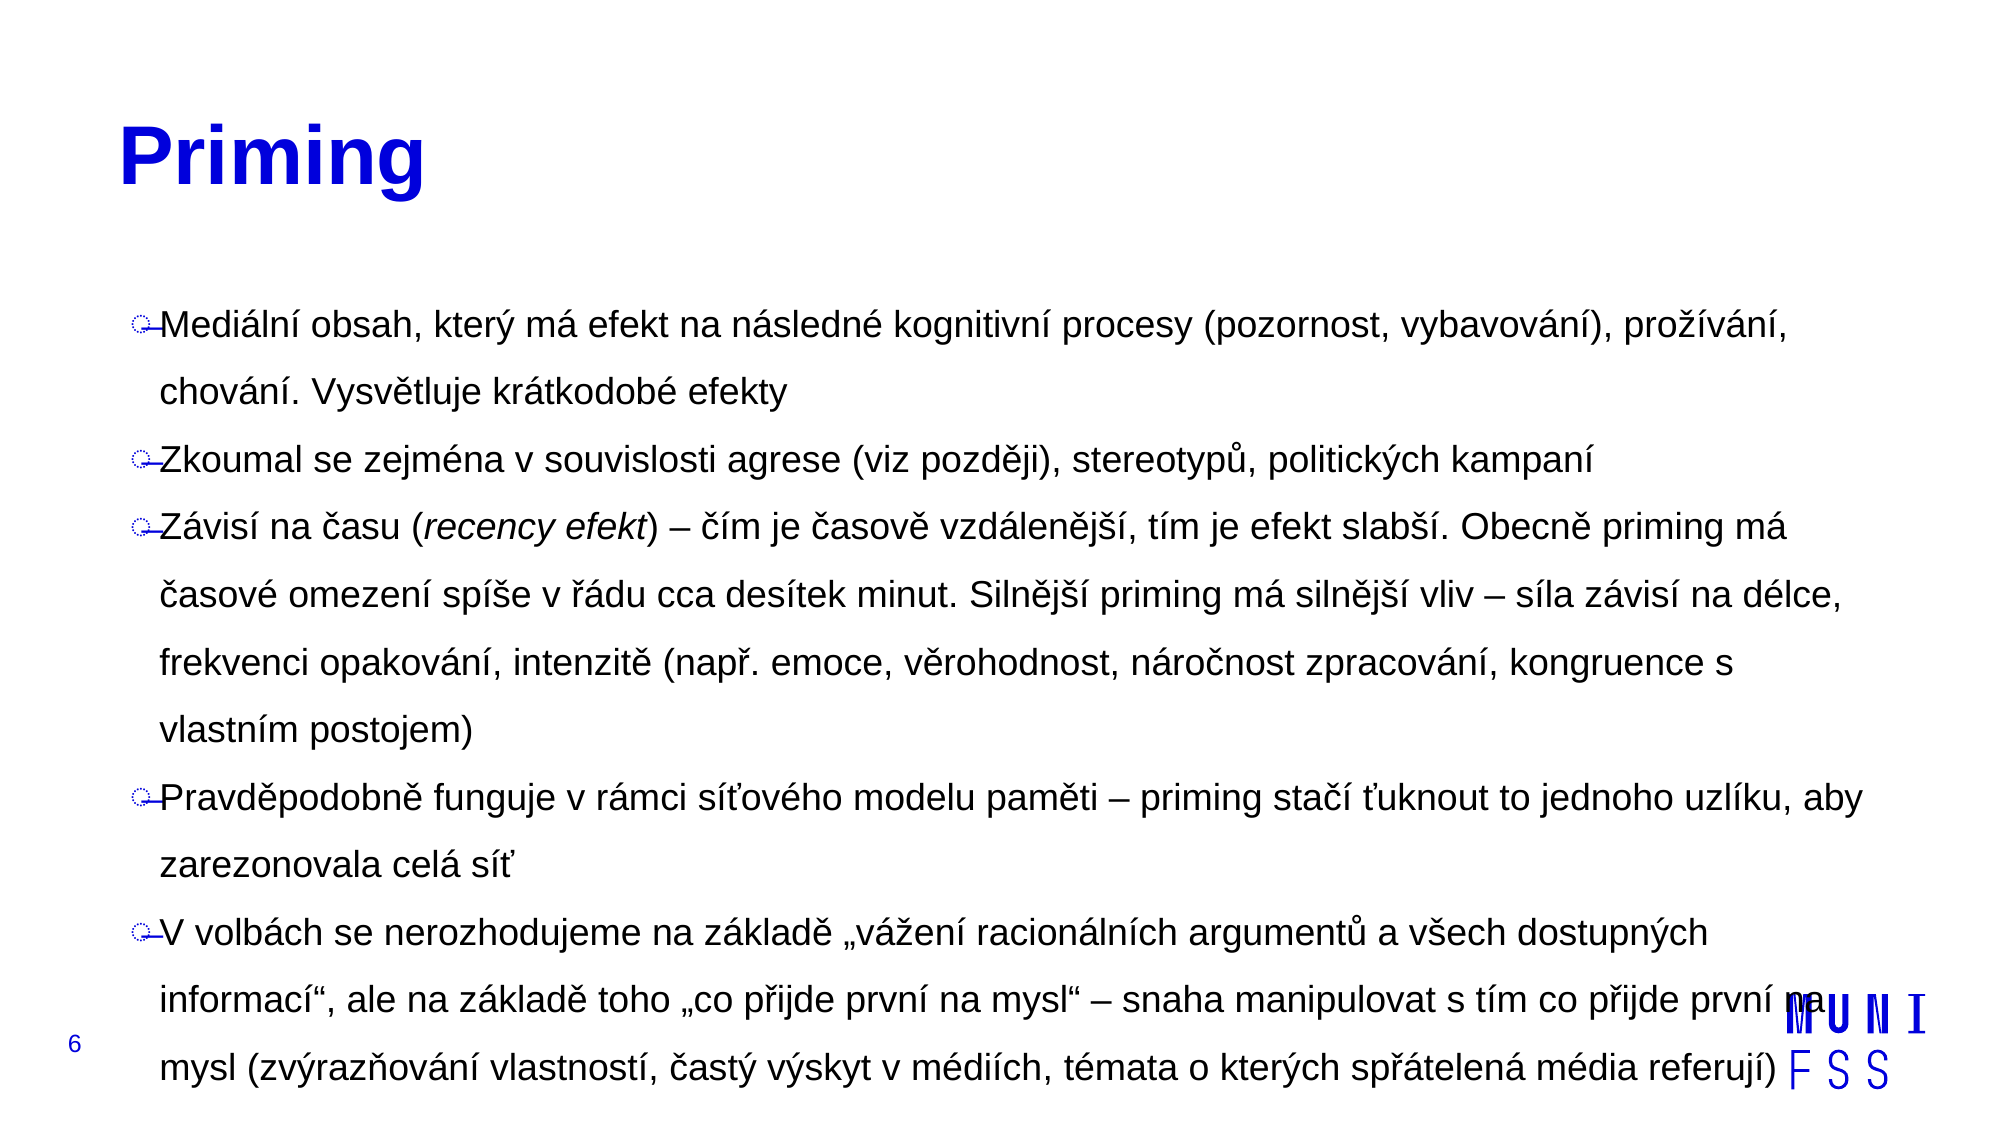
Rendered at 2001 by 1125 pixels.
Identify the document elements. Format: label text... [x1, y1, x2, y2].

slide_number 6 [67, 1021, 110, 1063]
list Mediální obsah, který má efekt na následné kognitivní procesy (pozornost, vybavování), prožívání, chování. Vysvětluje krátkodobé efekty Zkoumal se zejména v souvislosti agrese (viz později), stereotypů, politických kampaní Závisí na času (recency efekt) – čím je časově vzdálenější, tím je efekt slabší. Obecně priming má časové omezení spíše v řádu cca desítek minut. Silnější priming má silnější vliv – síla závisí na délce, frekvenci opakování, intenzitě (např. emoce, věrohodnost, náročnost zpracování, kongruence s vlastním postojem) Pravděpodobně funguje v rámci síťového modelu paměti – priming stačí ťuknout to jednoho uzlíku, aby zarezonovala celá síť V volbách se nerozhodujeme na základě „vážení racionálních argumentů a všech dostupných informací“, ale na základě toho „co přijde první na mysl“ – snaha manipulovat s tím co přijde první na mysl (zvýrazňování vlastností, častý výskyt v médiích, témata o kterých spřátelená média referují) [118, 277, 1883, 957]
title Priming [118, 118, 1883, 193]
